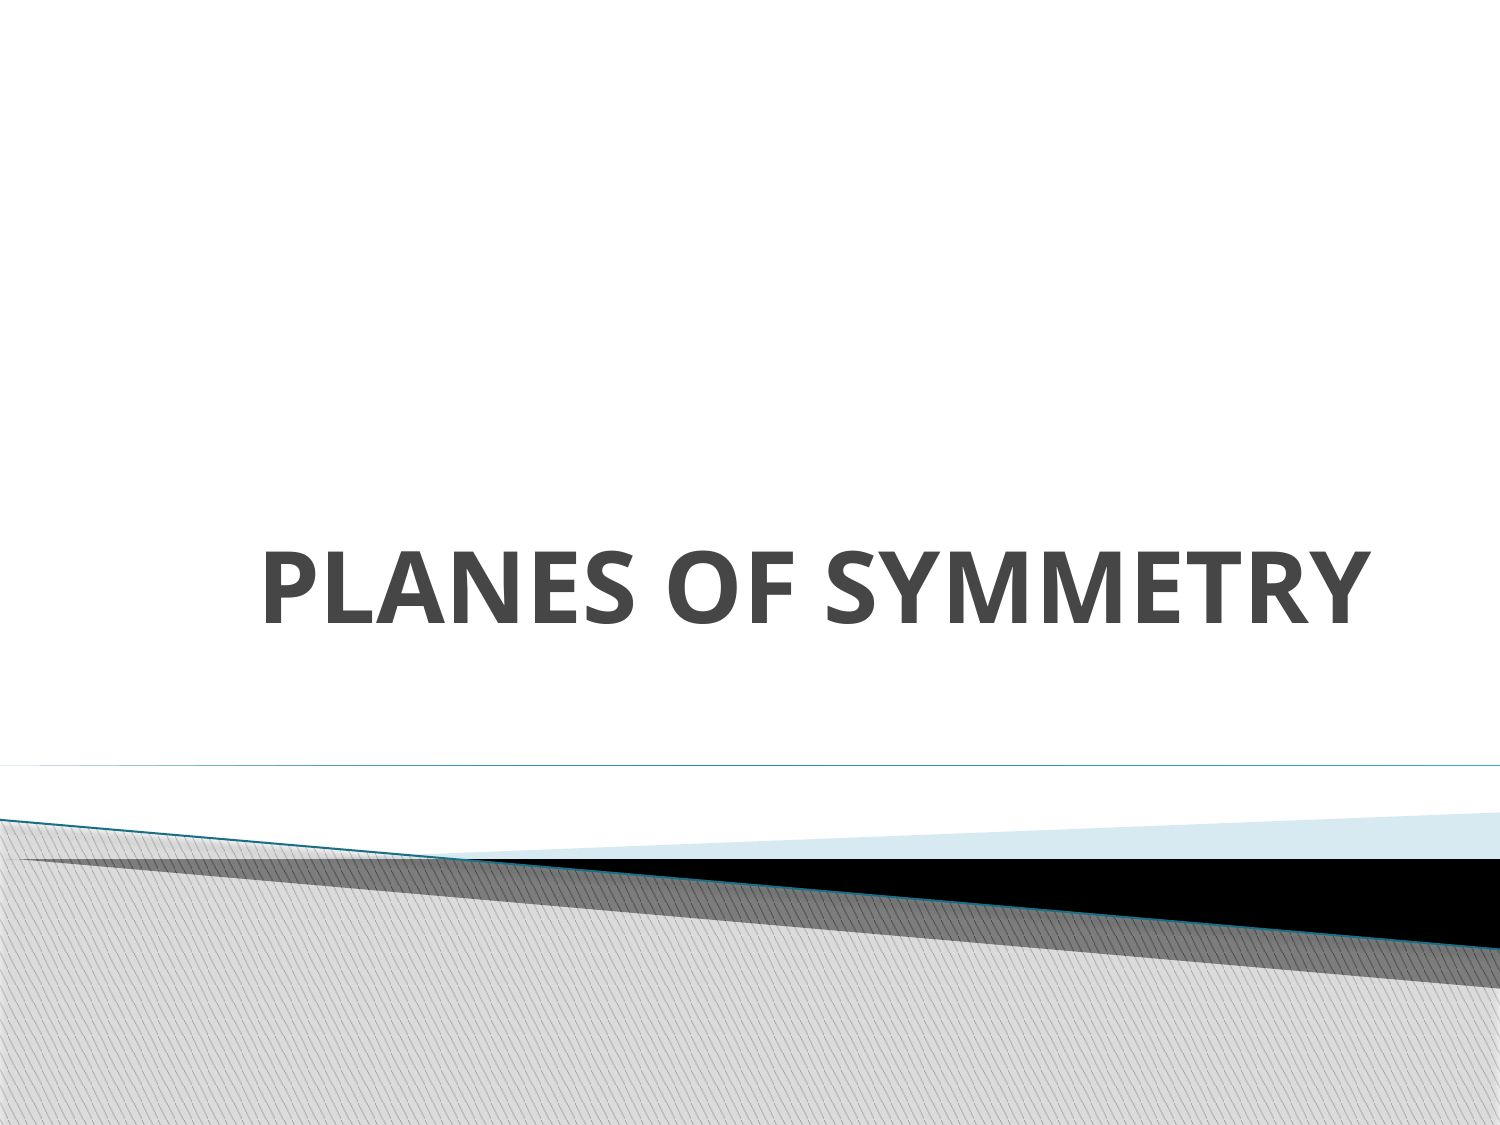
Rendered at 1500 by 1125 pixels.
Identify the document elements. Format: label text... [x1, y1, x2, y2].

title PLANES OF SYMMETRY [112, 409, 1388, 651]
picture [5, 859, 1500, 989]
